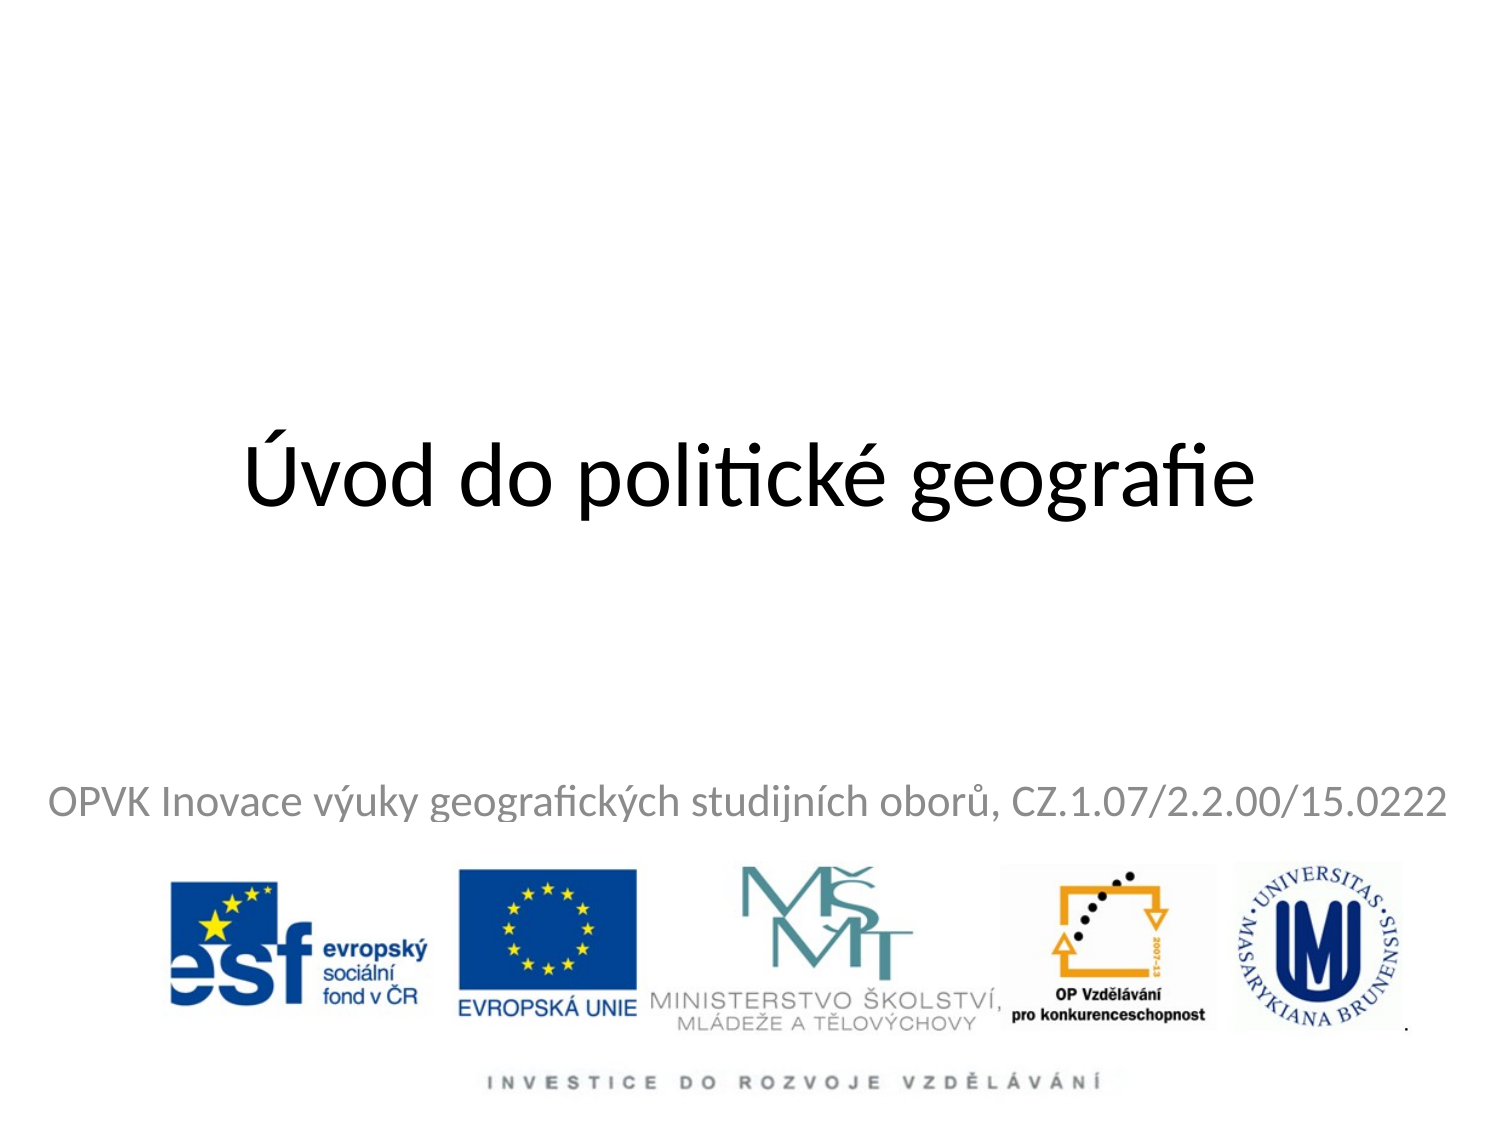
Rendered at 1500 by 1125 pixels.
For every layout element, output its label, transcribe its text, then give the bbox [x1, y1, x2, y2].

subtitle OPVK Inovace výuky geografických studijních oborů, CZ.1.07/2.2.00/15.0222 [12, 763, 1495, 846]
title Úvod do politické geografie [112, 349, 1388, 591]
picture [122, 822, 1444, 1118]
